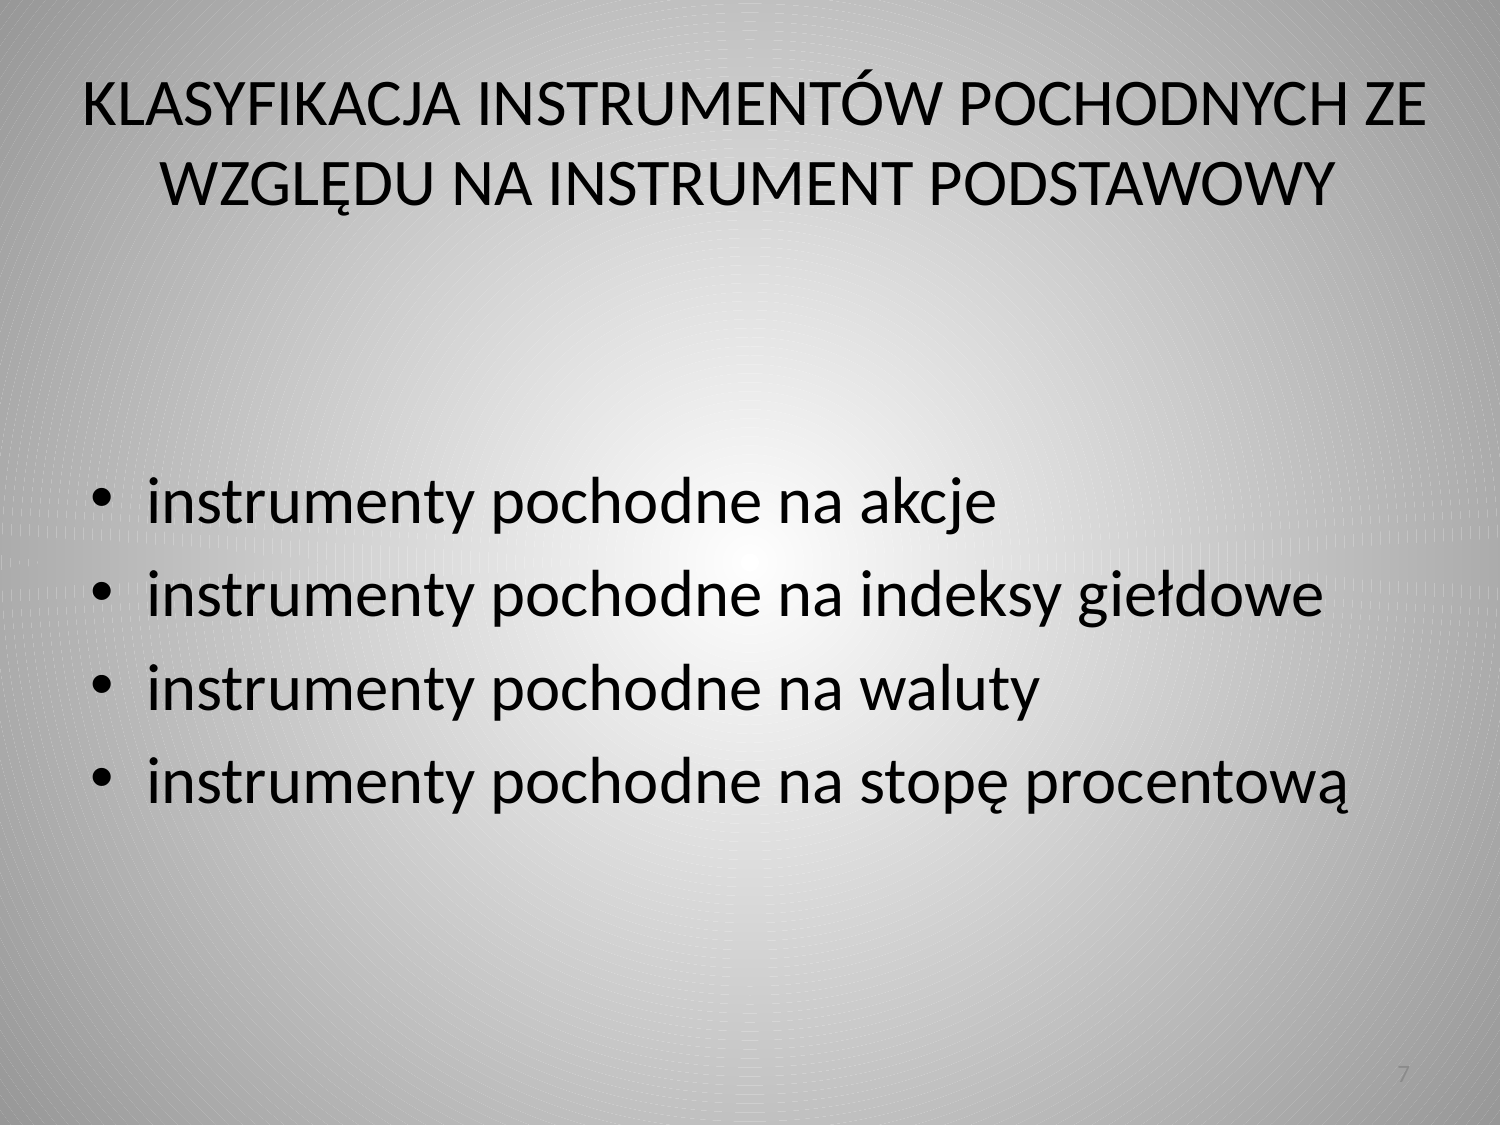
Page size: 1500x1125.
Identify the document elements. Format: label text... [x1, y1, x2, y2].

title KLASYFIKACJA INSTRUMENTÓW POCHODNYCH ZE WZGLĘDU NA INSTRUMENT PODSTAWOWY [41, 45, 1471, 233]
slide_number 7 [1074, 1042, 1425, 1103]
list instrumenty pochodne na akcje instrumenty pochodne na indeksy giełdowe instrumenty pochodne na waluty instrumenty pochodne na stopę procentową [75, 262, 1425, 1005]
